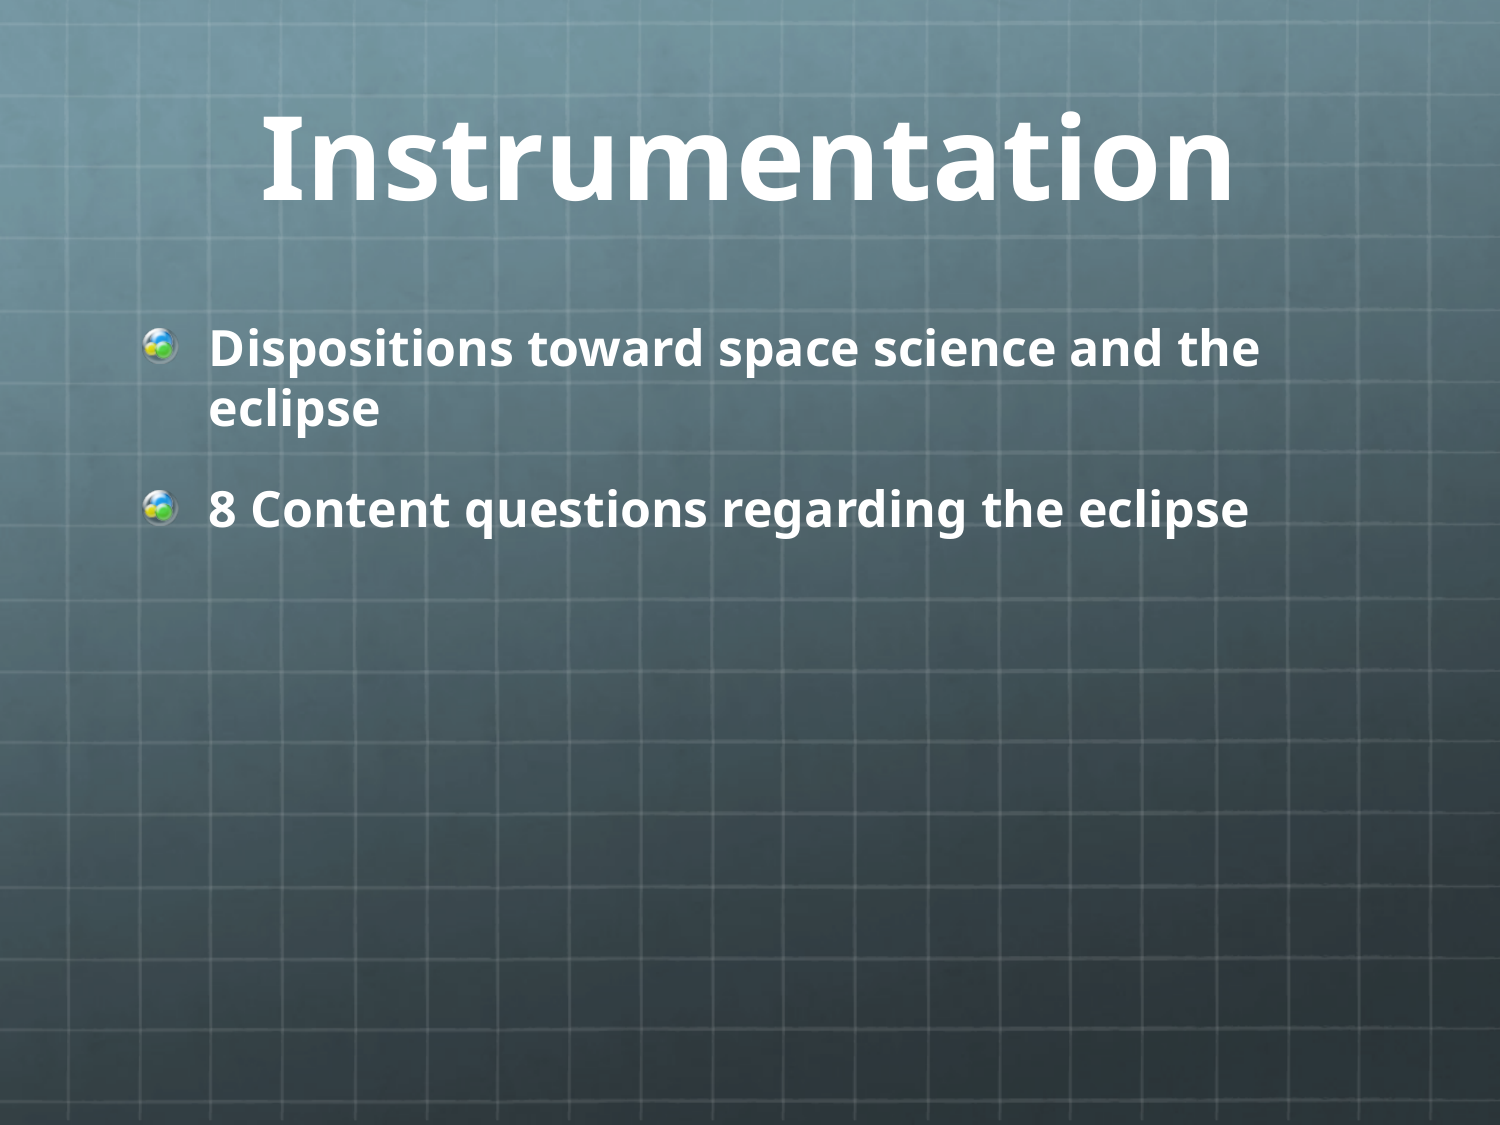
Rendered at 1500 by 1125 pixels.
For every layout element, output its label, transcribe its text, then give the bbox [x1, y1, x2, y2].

picture [0, 0, 1500, 1125]
list Dispositions toward space science and the eclipse 8 Content questions regarding the eclipse [127, 308, 1372, 768]
title Instrumentation [127, 17, 1372, 289]
